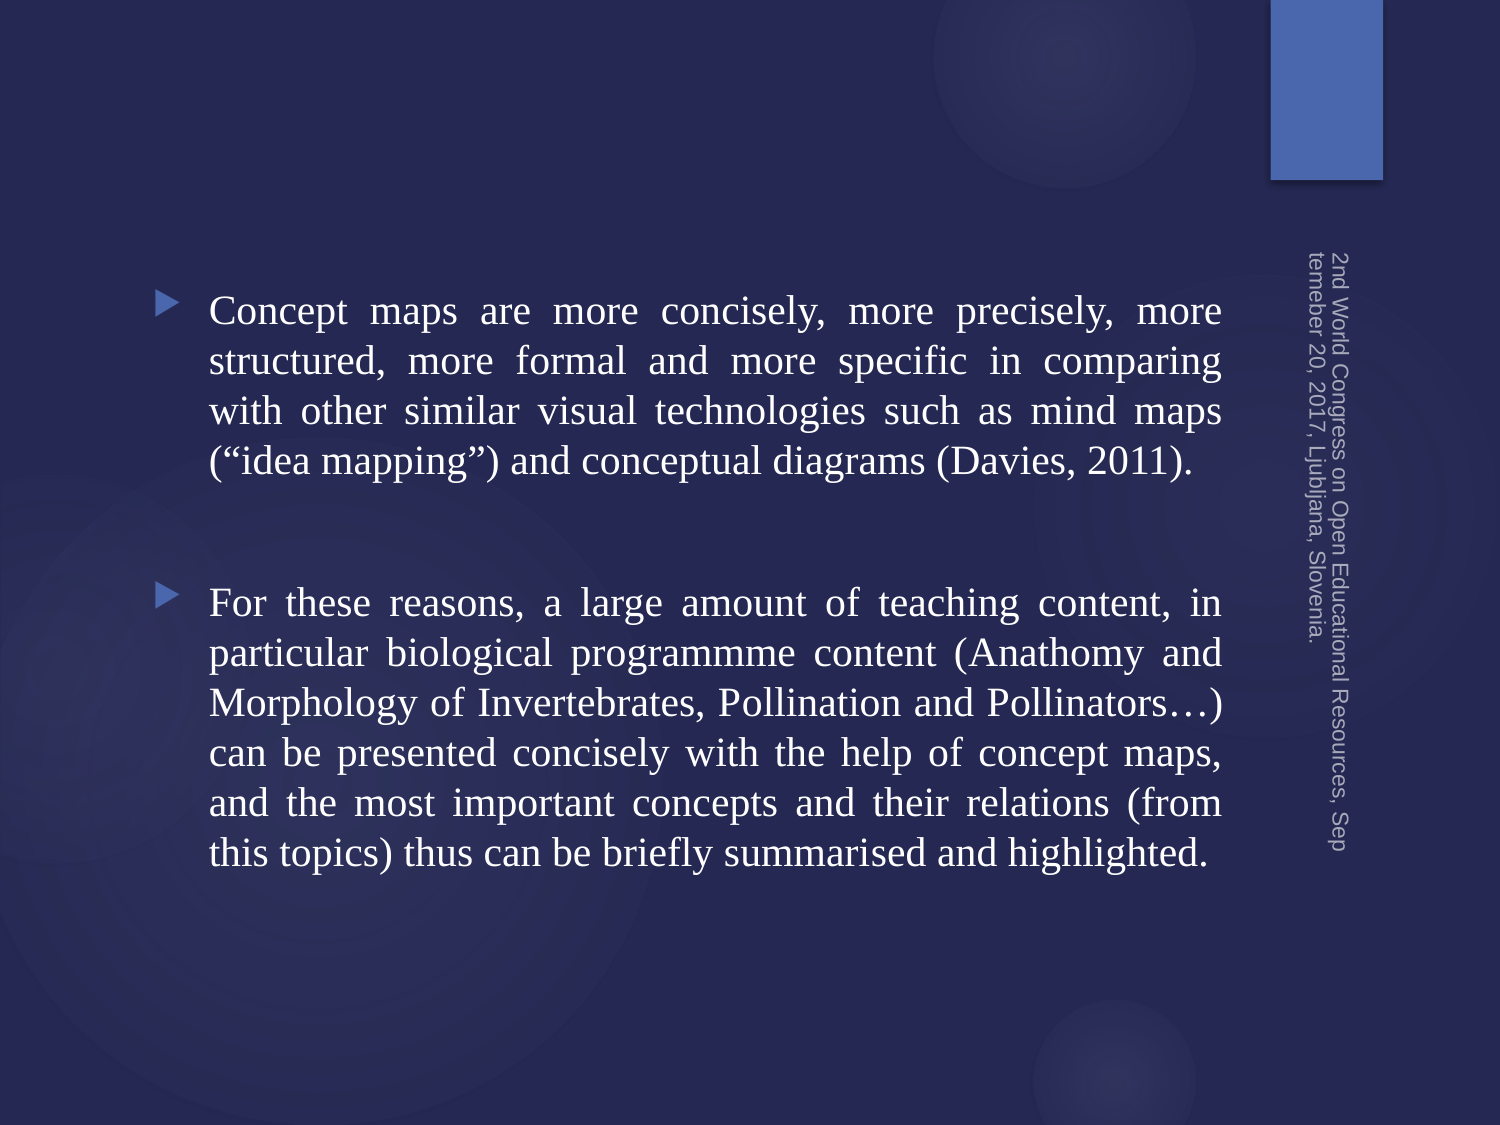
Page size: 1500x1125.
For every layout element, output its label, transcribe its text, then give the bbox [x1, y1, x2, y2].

footer 2nd World Congress on Open Educational Resources, Septemeber 20, 2017, Ljubljana, Slovenia. [1320, 237, 1358, 871]
list Concept maps are more concisely, more precisely, more structured, more formal and more specific in comparing with other similar visual technologies such as mind maps (“idea mapping”) and conceptual diagrams (Davies, 2011). For these reasons, a large amount of teaching content, in particular biological programmme content (Anathomy and Morphology of Invertebrates, Pollination and Pollinators…) can be presented concisely with the help of concept maps, and the most important concepts and their relations (from this topics) thus can be briefly summarised and highlighted. [137, 275, 1239, 964]
